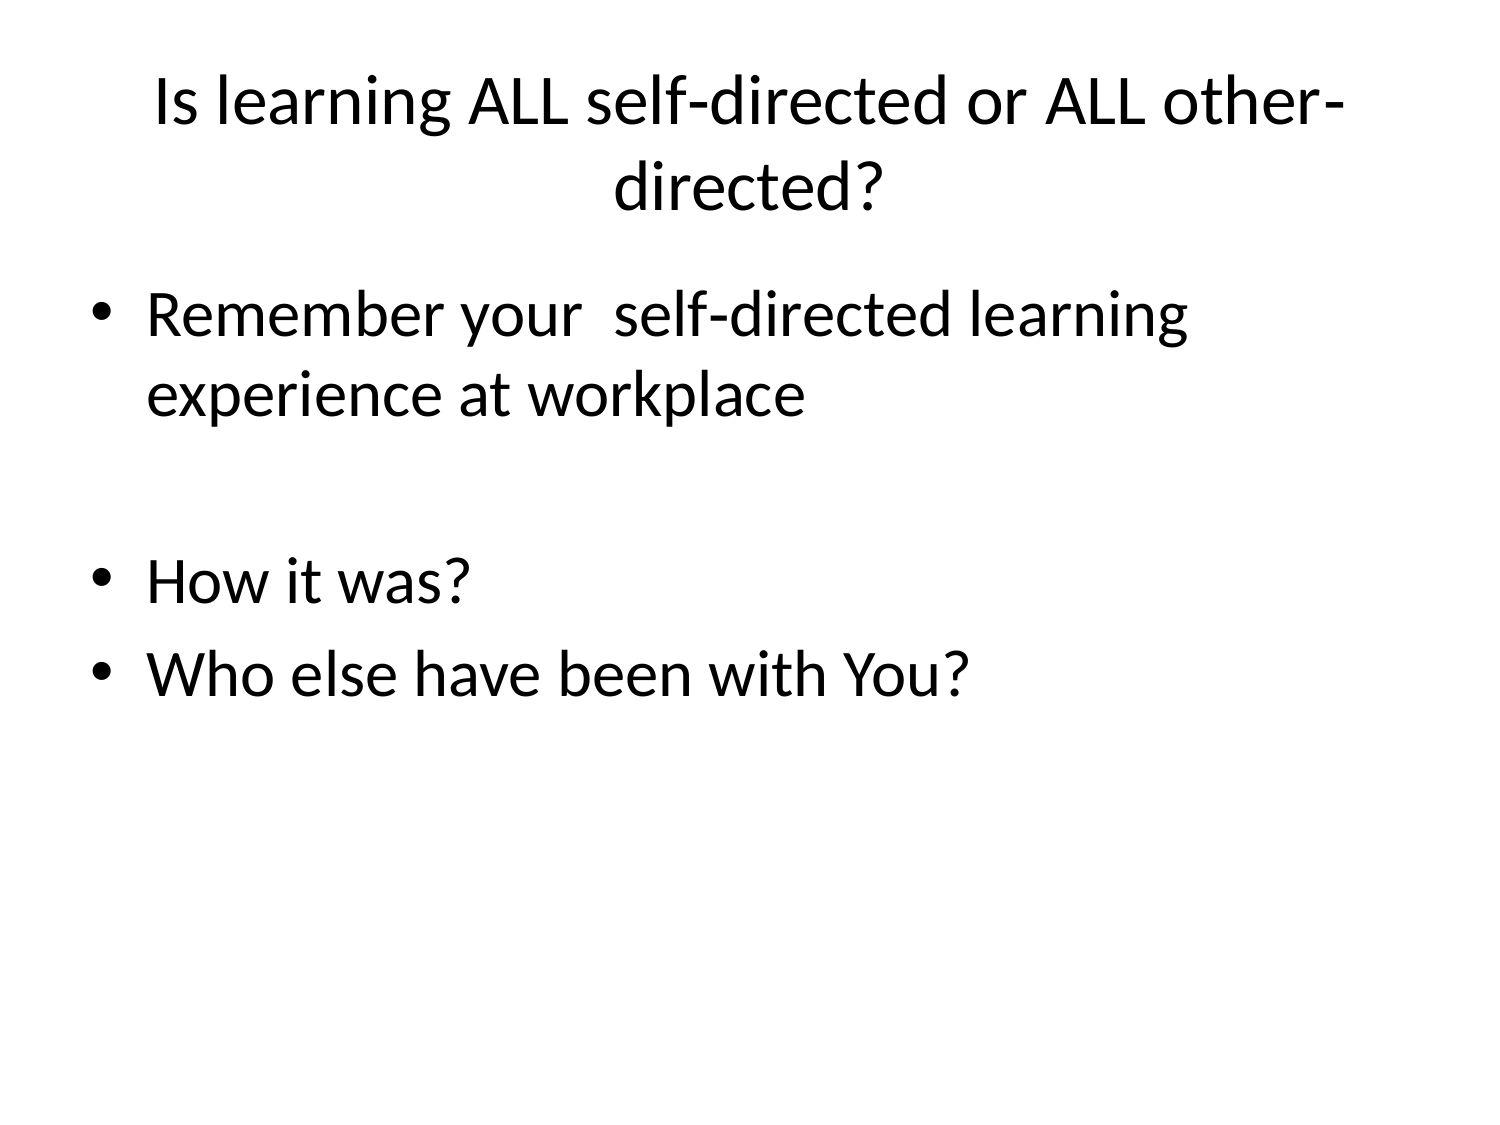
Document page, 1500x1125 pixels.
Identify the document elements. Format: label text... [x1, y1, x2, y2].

title Is learning ALL self‐directed or ALL other‐directed? [75, 45, 1425, 233]
list Remember your self‐directed learning experience at workplace How it was? Who else have been with You? [75, 262, 1425, 1005]
